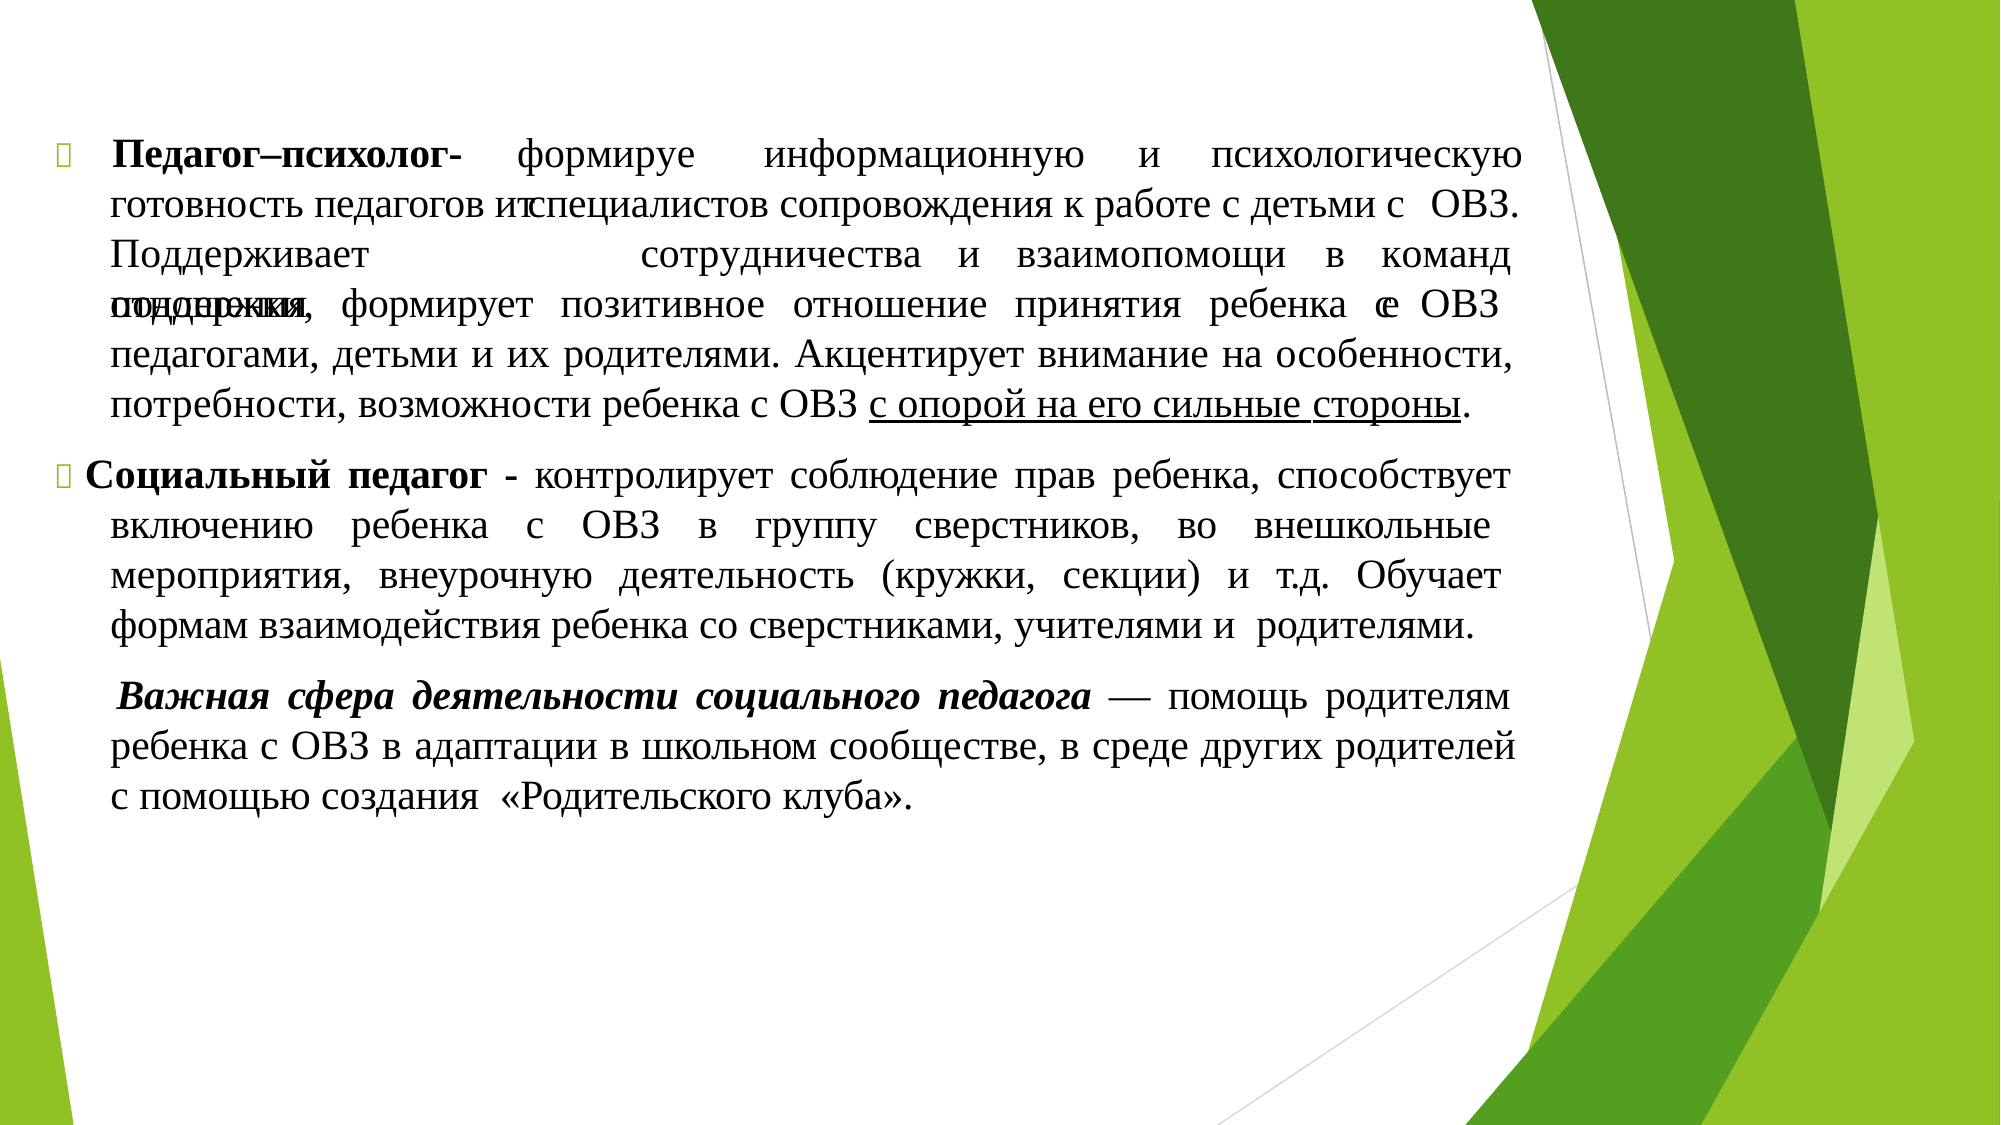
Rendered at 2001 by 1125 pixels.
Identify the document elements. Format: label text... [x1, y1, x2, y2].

text_box Поддерживает отношения [108, 226, 605, 276]
text_box сотрудничества и [638, 226, 981, 276]
text_box  Педагог–психолог- [51, 126, 467, 177]
text_box поддержки, формирует позитивное отношение принятия ребенка с ОВЗ педагогами, детьми и их родителями. Акцентирует внимание на особенности, потребности, возможности ребенка с ОВЗ с опорой на его сильные стороны.  Социальный педагог - контролирует соблюдение прав ребенка, способствует включению ребенка с ОВЗ в группу сверстников, во внешкольные мероприятия, внеурочную деятельность (кружки, секции) и т.д. Обучает формам взаимодействия ребенка со сверстниками, учителями и родителями. Важная сфера деятельности социального педагога — помощь родителям ребенка с ОВЗ в адаптации в школьном сообществе, в среде других родителей с помощью создания «Родительского клуба». [51, 276, 1529, 819]
text_box готовность педагогов и специалистов сопровождения к работе с детьми с ОВЗ. [108, 176, 1529, 227]
text_box формирует [514, 126, 714, 176]
text_box информационную и [761, 126, 1161, 176]
text_box психологическую [1209, 126, 1529, 176]
text_box команде [1379, 226, 1529, 276]
text_box взаимопомощи в [1014, 226, 1346, 276]
